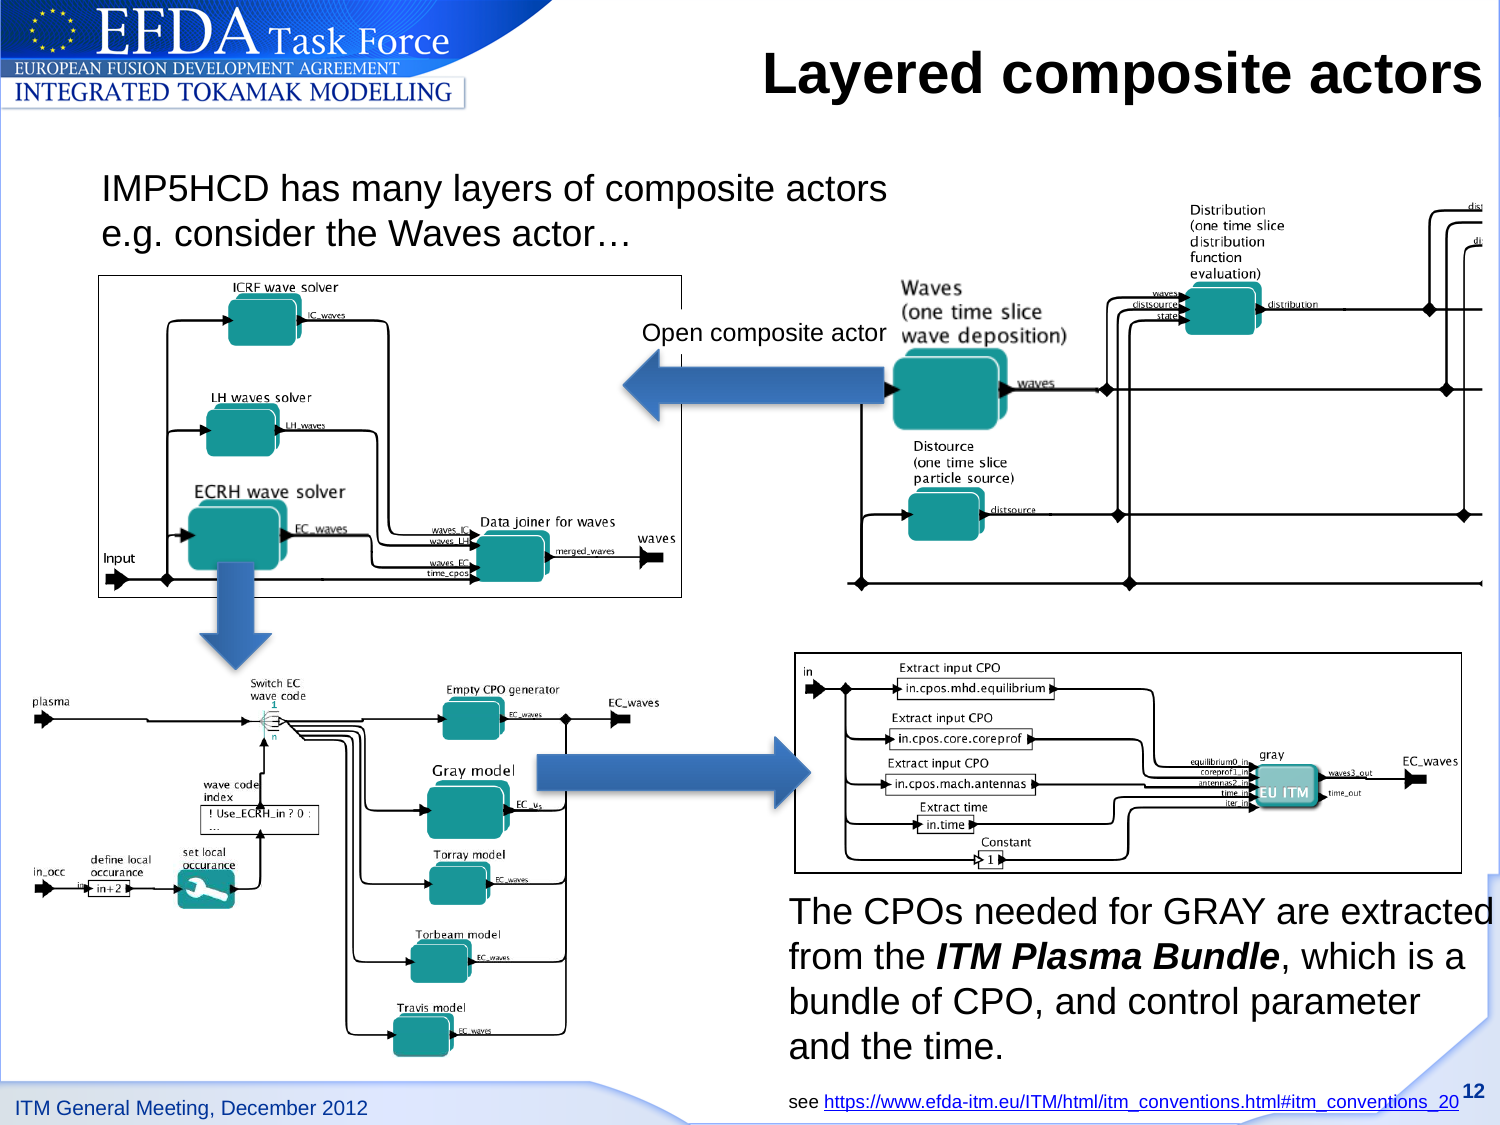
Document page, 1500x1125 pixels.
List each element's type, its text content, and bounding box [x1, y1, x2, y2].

text_box The CPOs needed for GRAY are extracted from the ITM Plasma Bundle, which is a bundle of CPO, and control parameter and the time. see https://www.efda-itm.eu/ITM/html/itm_conventions.html#itm_conventions_20 [773, 879, 1500, 1125]
text_box [666, 736, 790, 809]
text_box IMP5HCD has many layers of composite actors e.g. consider the Waves actor… [86, 156, 904, 261]
picture [0, 0, 1500, 1125]
title Layered composite actors [471, 0, 1500, 141]
text_box [687, 366, 842, 404]
text_box [199, 606, 273, 660]
text_box Open composite actor [687, 309, 842, 355]
